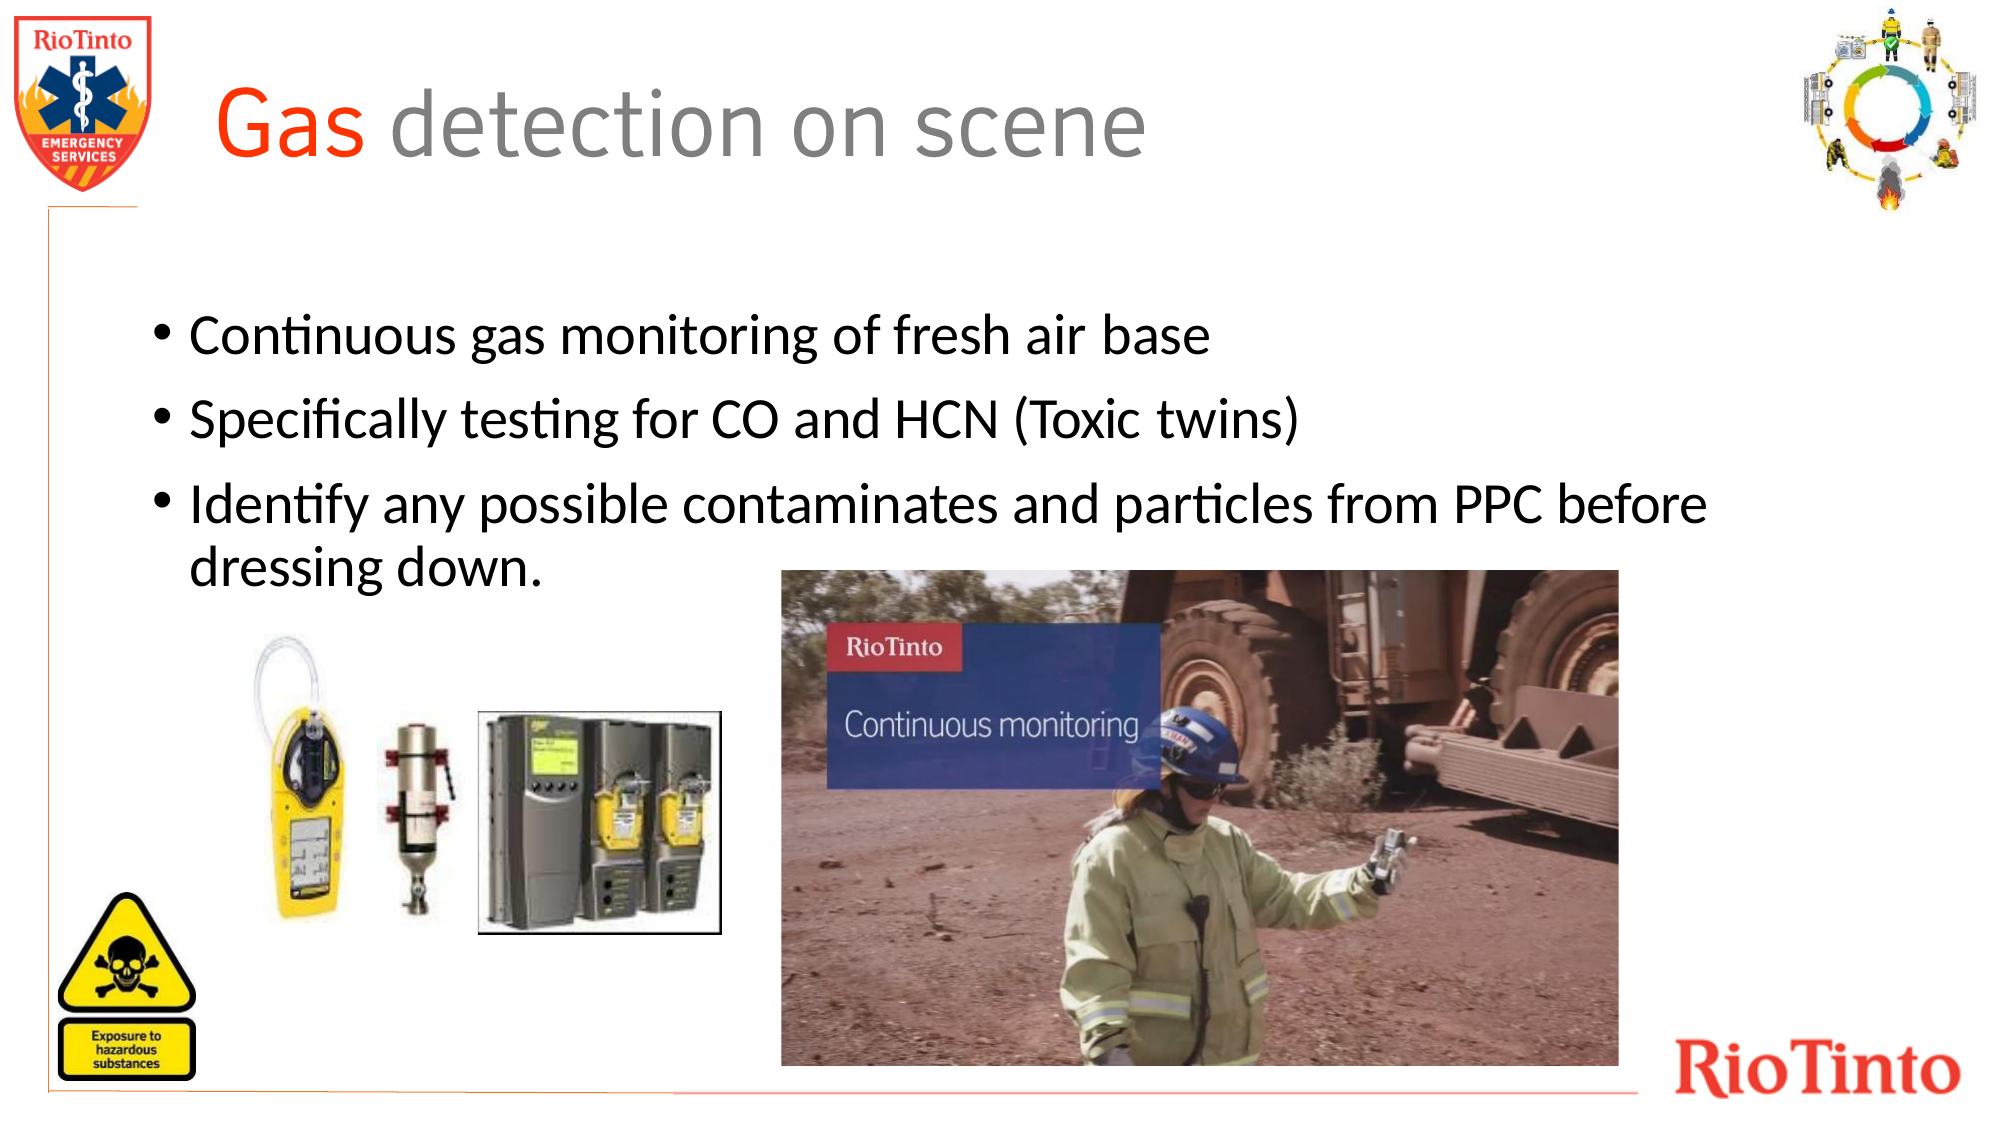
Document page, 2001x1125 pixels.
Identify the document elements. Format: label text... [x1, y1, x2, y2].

text_box [1797, 6, 1984, 213]
text_box [781, 570, 1619, 1066]
text_box [477, 711, 722, 935]
text_box [57, 892, 196, 1081]
text_box [202, 633, 397, 923]
text_box [673, 1006, 2000, 1118]
text_box [7, 12, 159, 193]
text_box [388, 66, 1190, 177]
text_box Continuous gas monitoring of fresh air base Specifically testing for CO and HCN (Toxic twins) Identify any possible contaminates and particles from PPC before dressing down. [150, 296, 1729, 598]
text_box [213, 66, 388, 177]
text_box [377, 711, 467, 927]
